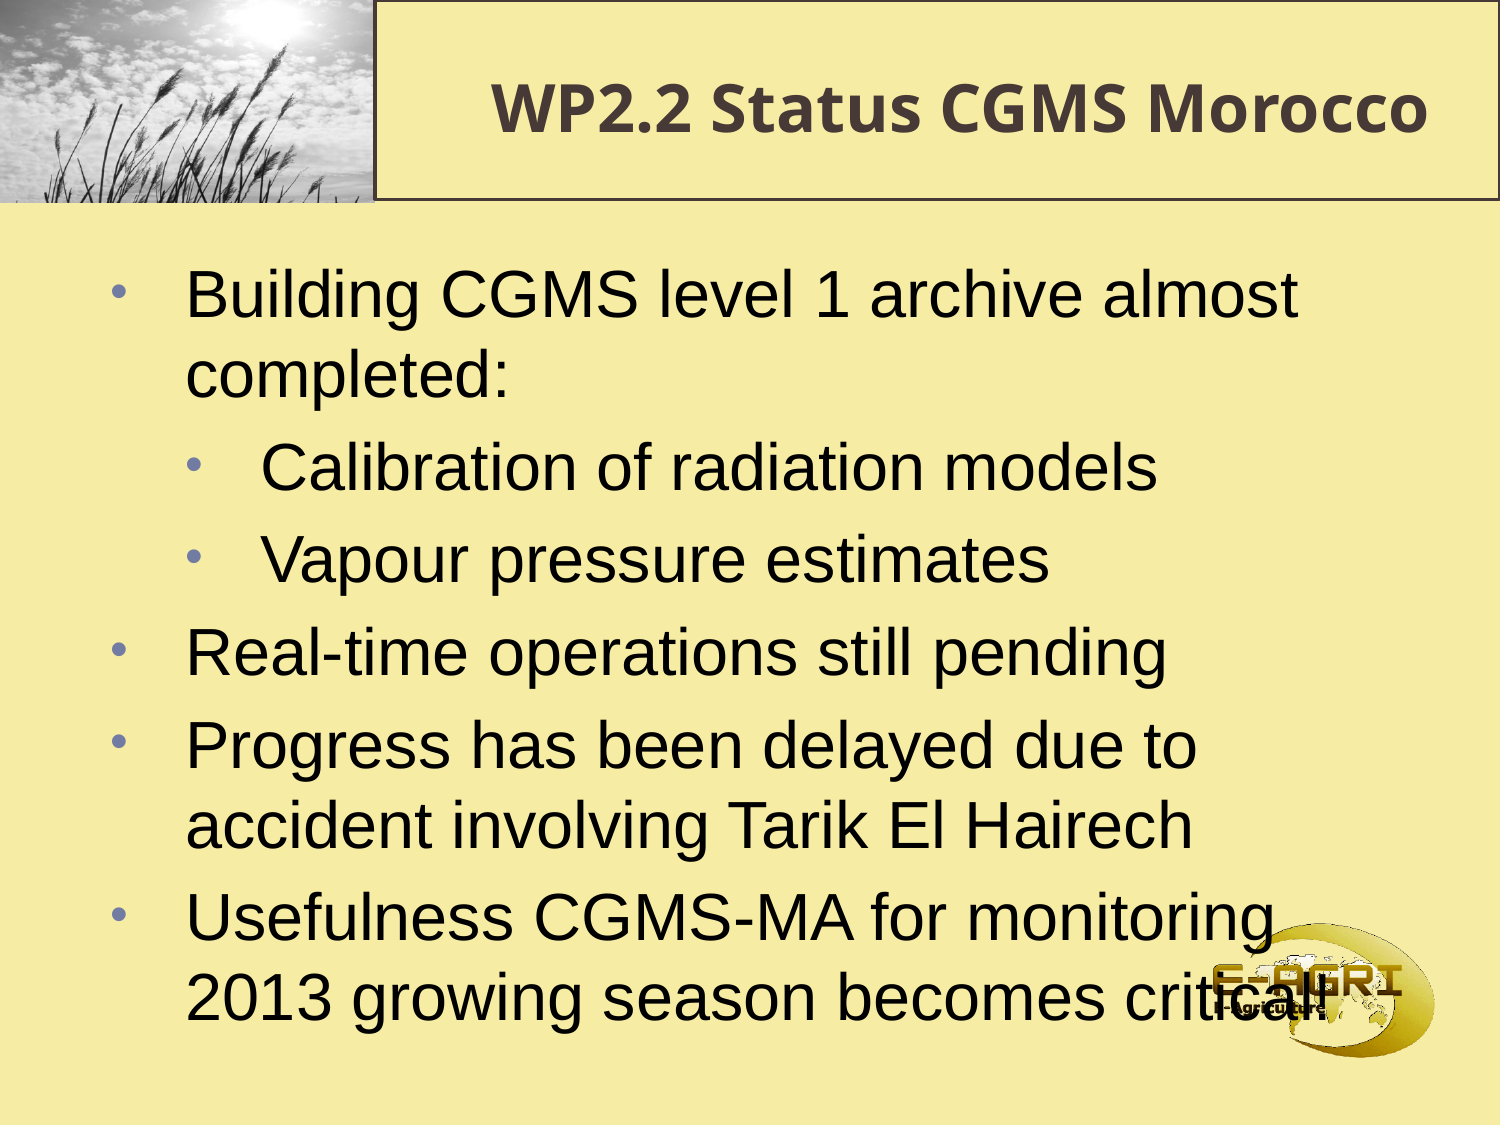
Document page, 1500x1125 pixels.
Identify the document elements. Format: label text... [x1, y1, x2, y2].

picture [0, 0, 376, 203]
picture [1206, 913, 1446, 1070]
text_box [376, 0, 1500, 201]
text_box Building CGMS level 1 archive almost completed: Calibration of radiation models Vapour pressure estimates Real-time operations still pending Progress has been delayed due to accident involving Tarik El Hairech Usefulness CGMS-MA for monitoring 2013 growing season becomes critical! [95, 243, 1446, 1051]
